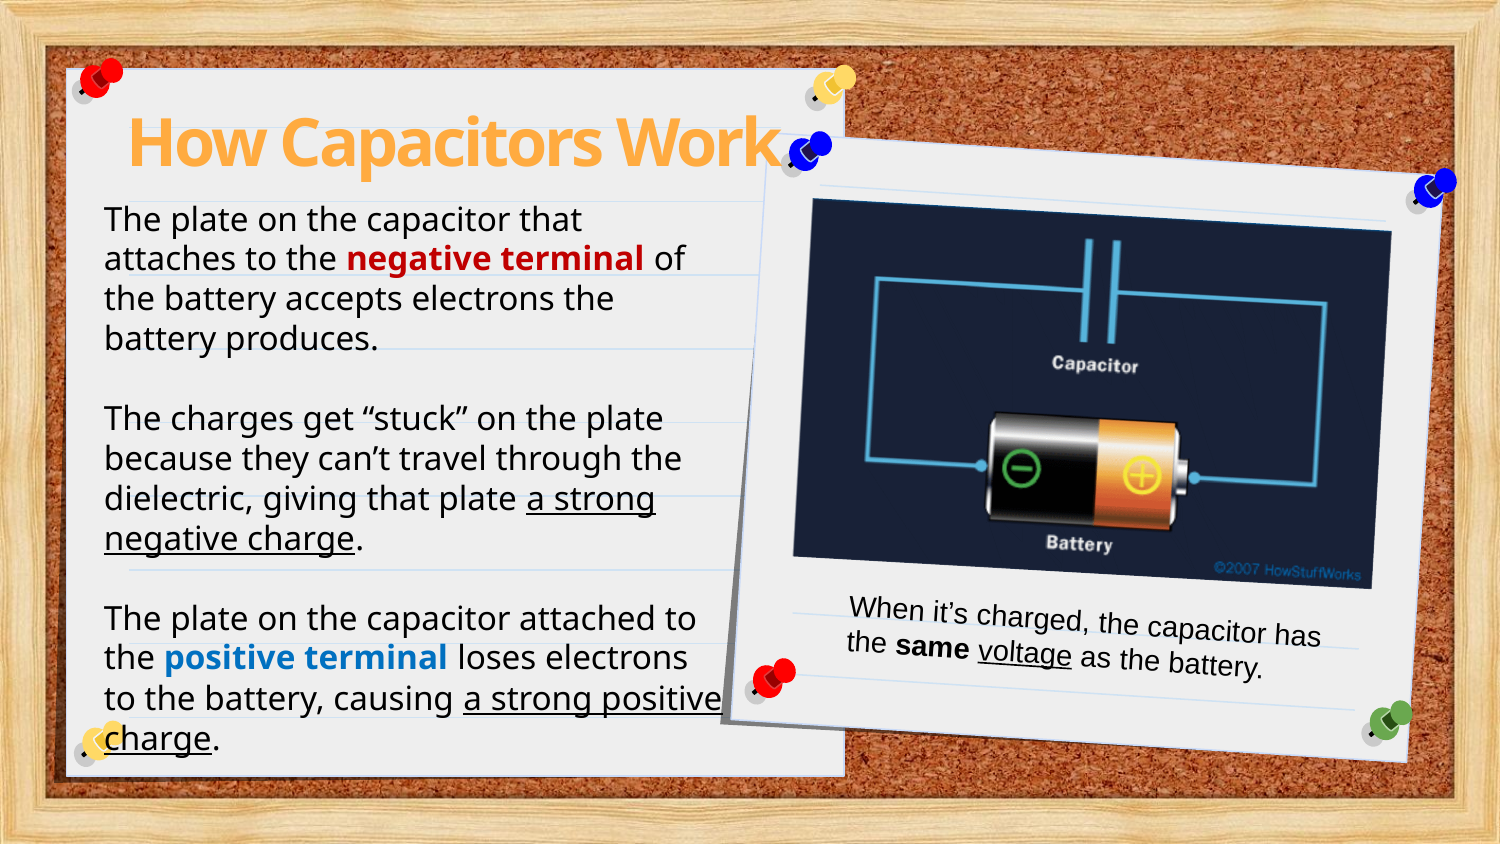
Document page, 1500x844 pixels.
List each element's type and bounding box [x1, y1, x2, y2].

text_box [1401, 164, 1462, 218]
text_box [800, 61, 861, 115]
text_box [738, 153, 1426, 747]
text_box [740, 654, 801, 709]
picture [0, 0, 1500, 844]
text_box [69, 717, 130, 771]
text_box [1356, 697, 1417, 751]
text_box [776, 127, 837, 182]
text_box [67, 54, 128, 108]
text_box [53, 68, 845, 784]
